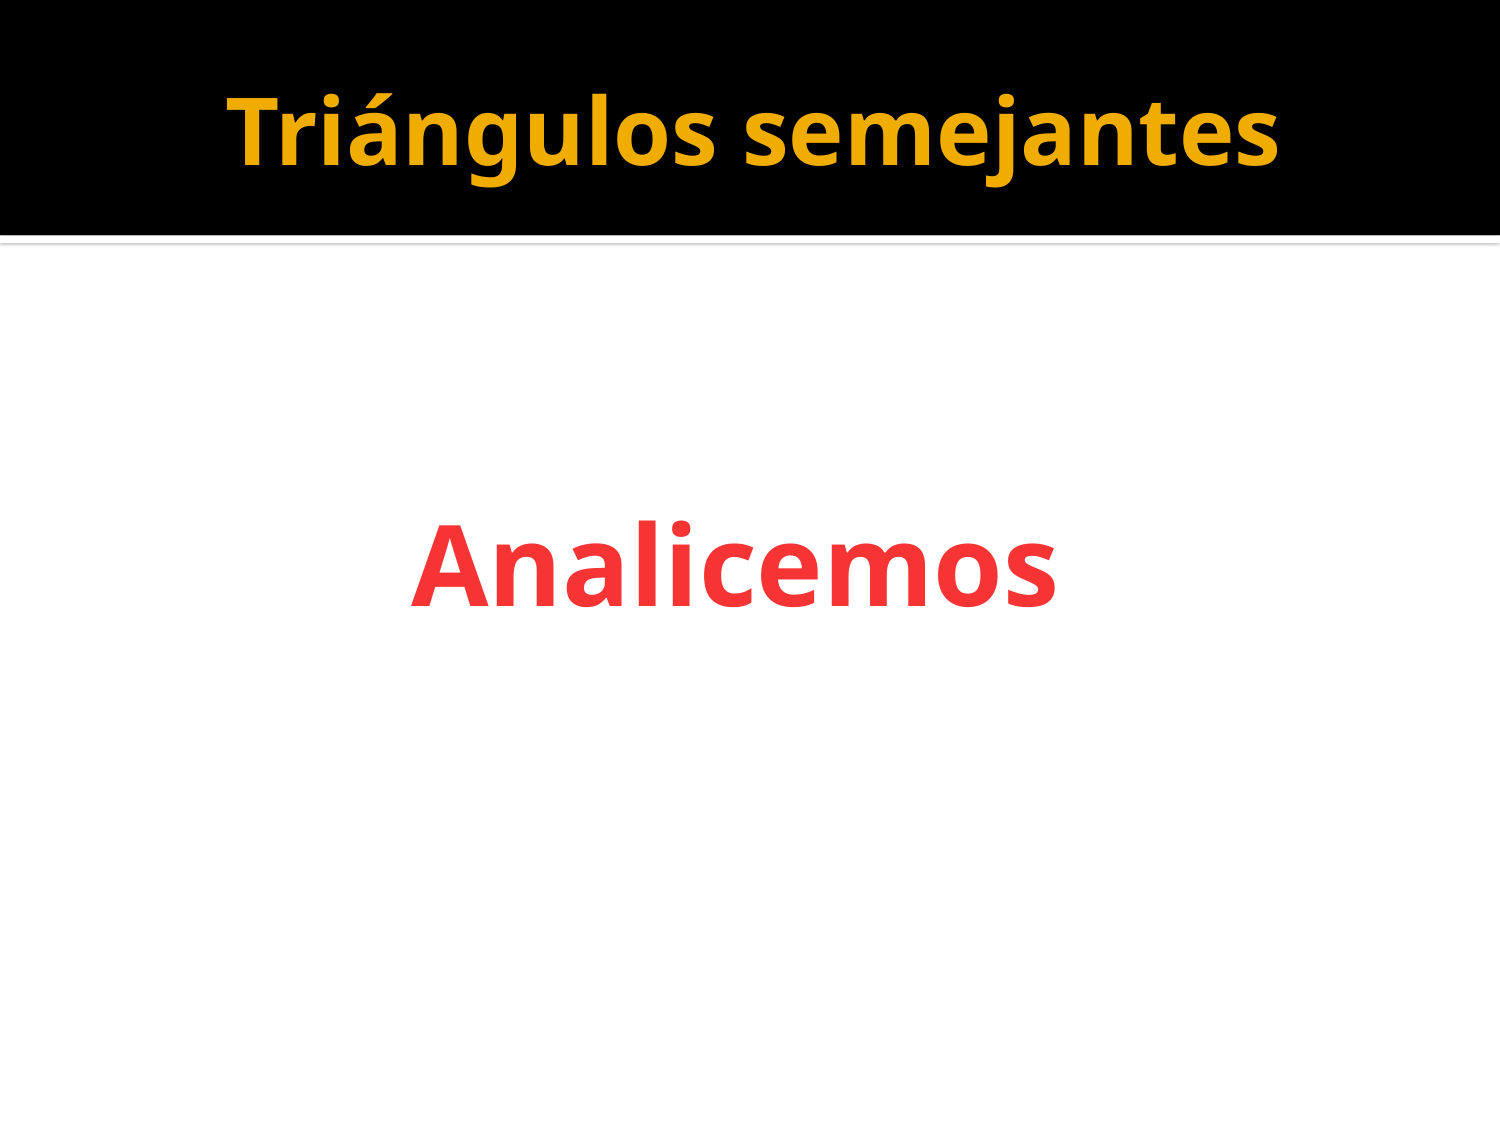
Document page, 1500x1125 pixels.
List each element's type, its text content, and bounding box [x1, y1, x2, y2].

text_box Analicemos [396, 486, 1104, 637]
title Triángulos semejantes [75, 25, 1425, 231]
